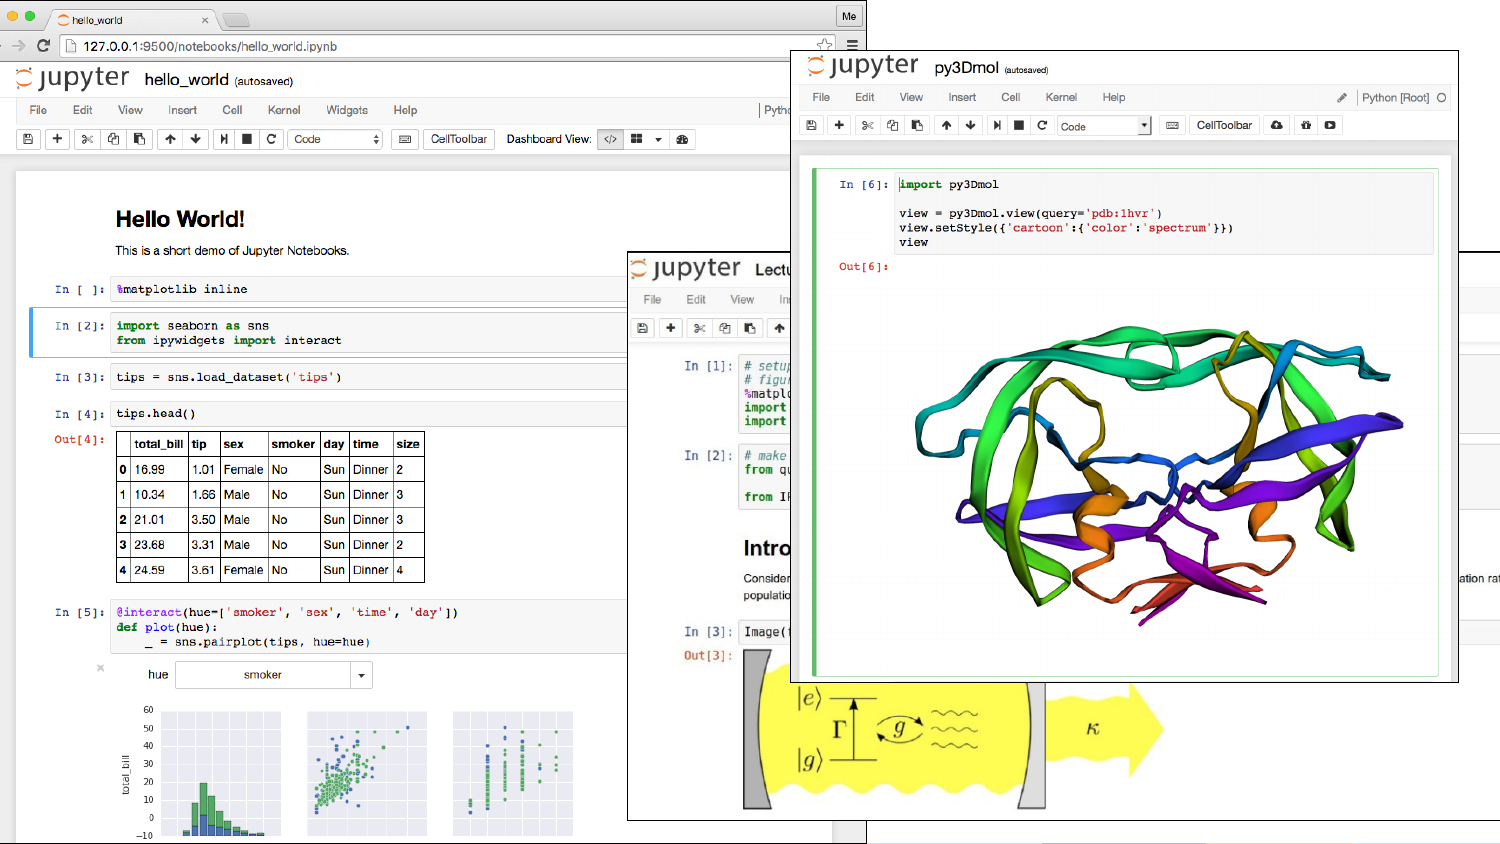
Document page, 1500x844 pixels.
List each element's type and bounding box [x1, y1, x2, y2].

text_box [867, 0, 1500, 251]
text_box [867, 821, 1500, 844]
picture [0, 0, 1500, 844]
